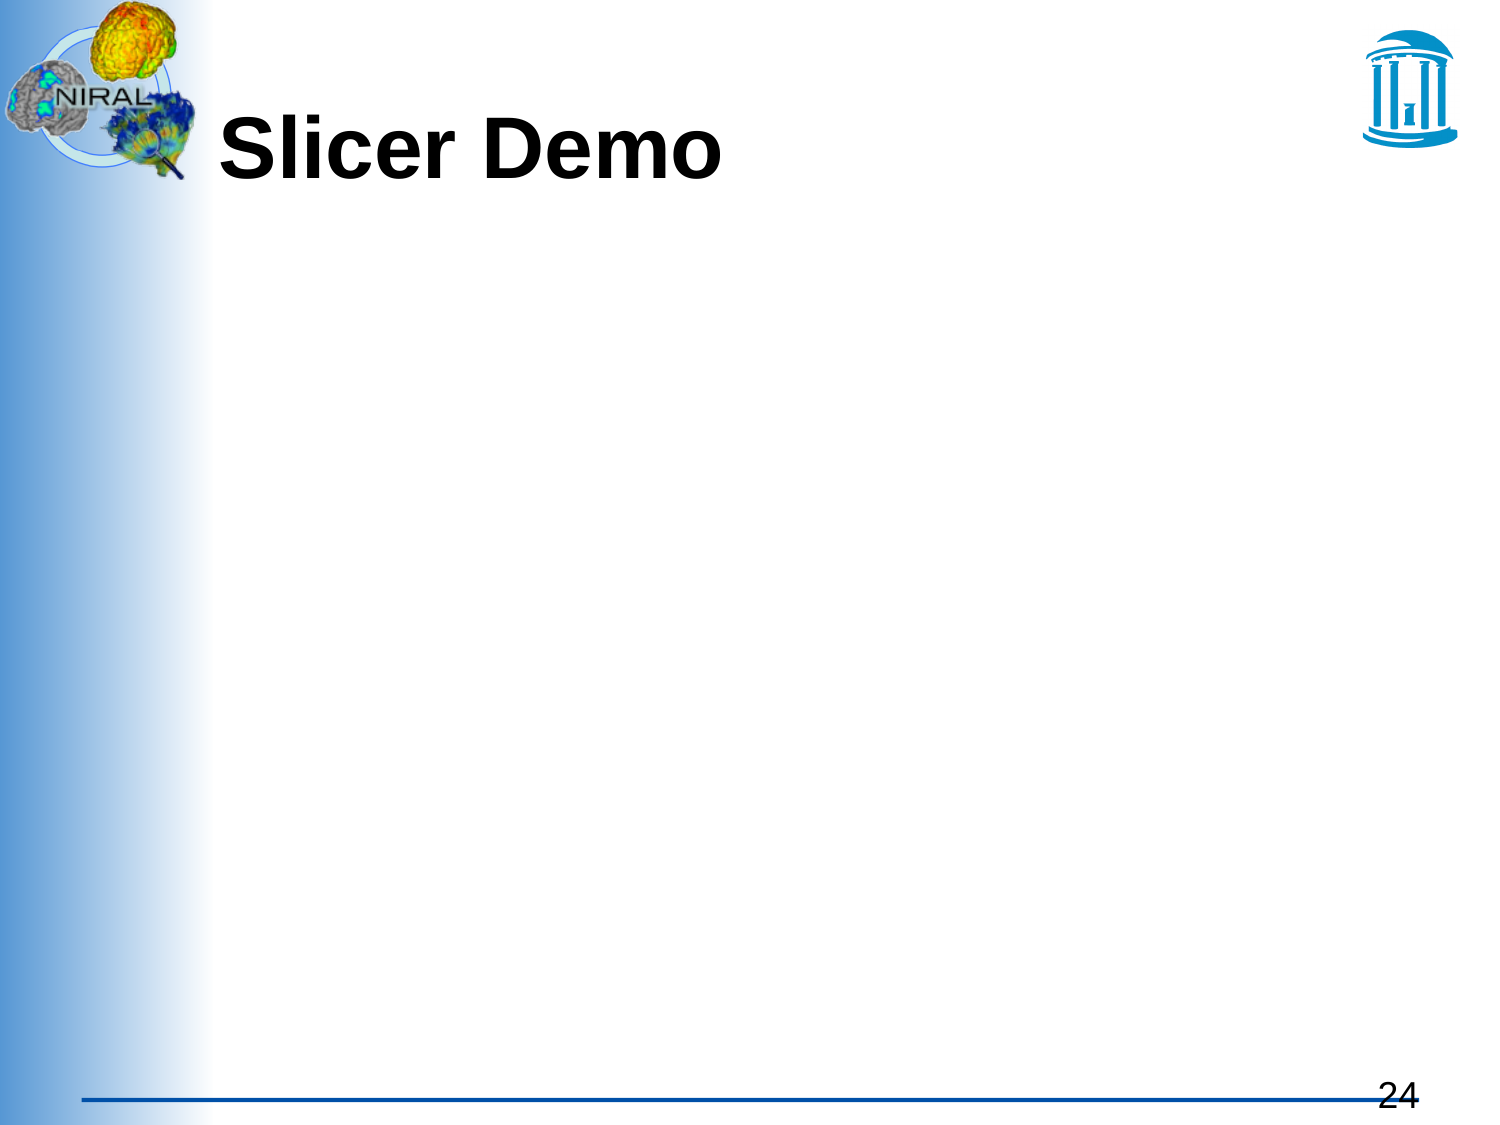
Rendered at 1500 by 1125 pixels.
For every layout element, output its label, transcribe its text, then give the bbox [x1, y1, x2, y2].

title Slicer Demo [203, 49, 1388, 238]
picture [1362, 24, 1460, 150]
picture [1388, 138, 1417, 142]
